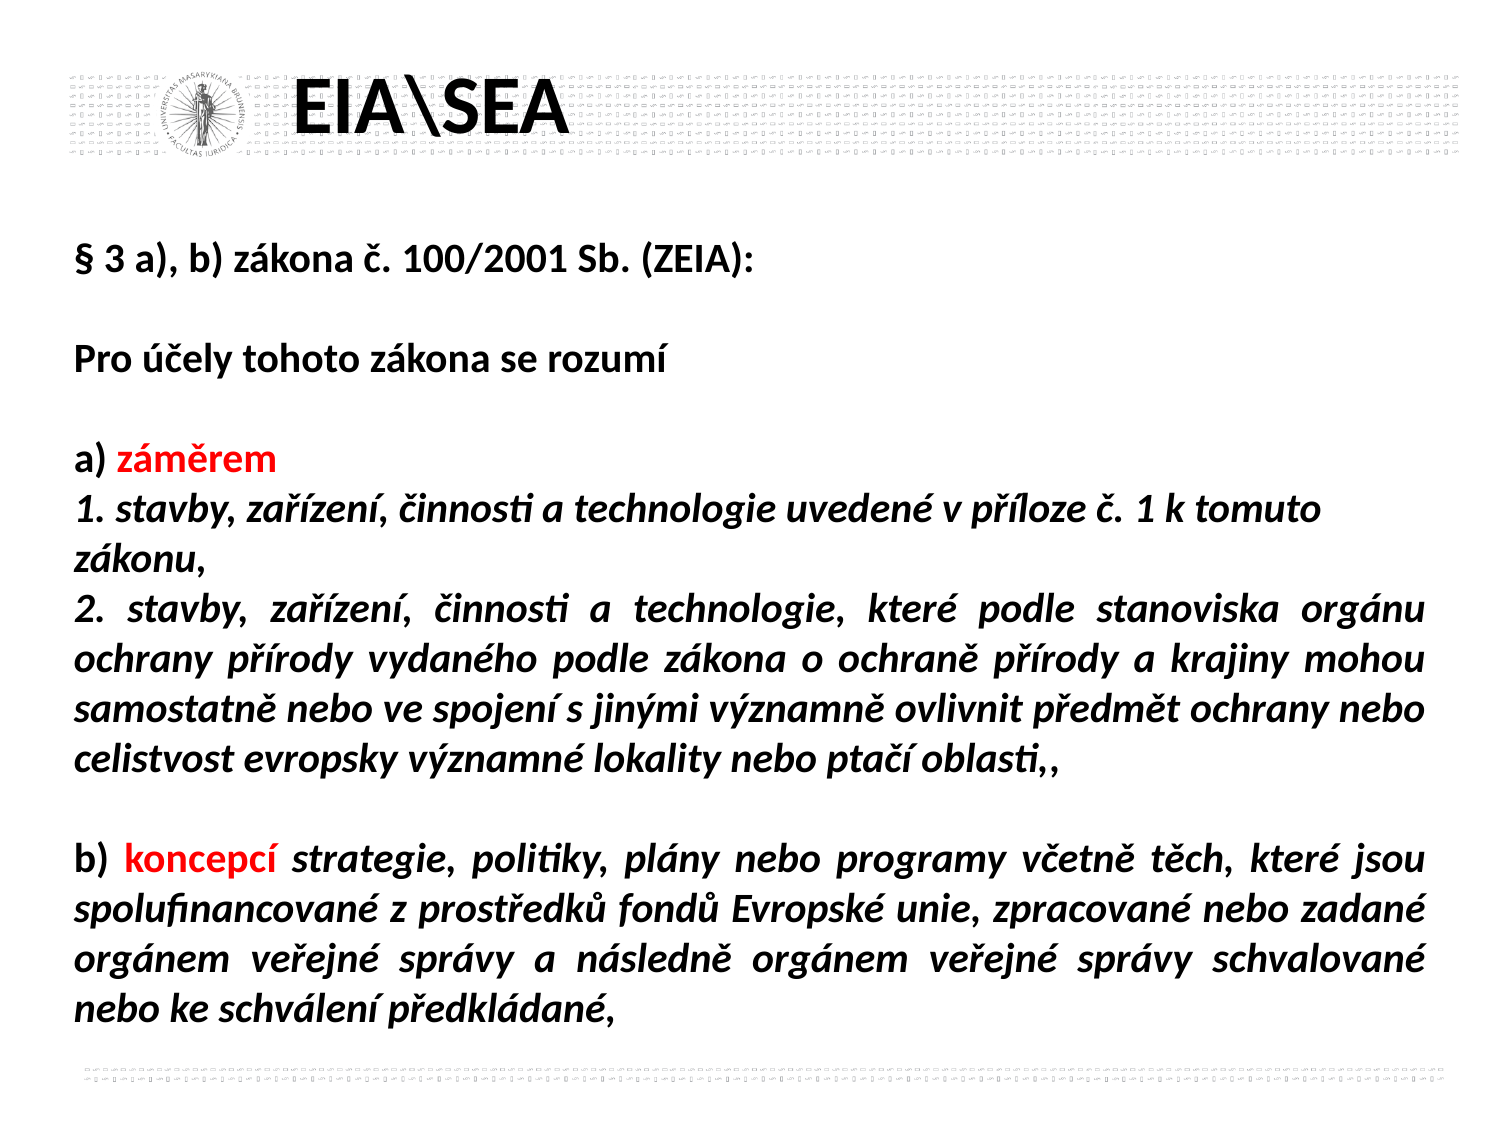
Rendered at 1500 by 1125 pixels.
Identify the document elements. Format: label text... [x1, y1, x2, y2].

picture [0, 42, 1500, 200]
text_box § 3 a), b) zákona č. 100/2001 Sb. (ZEIA): Pro účely tohoto zákona se rozumí a) záměrem 1. stavby, zařízení, činnosti a technologie uvedené v příloze č. 1 k tomuto zákonu, 2. stavby, zařízení, činnosti a technologie, které podle stanoviska orgánu ochrany přírody vydaného podle zákona o ochraně přírody a krajiny mohou samostatně nebo ve spojení s jinými významně ovlivnit předmět ochrany nebo celistvost evropsky významné lokality nebo ptačí oblasti,, b) koncepcí strategie, politiky, plány nebo programy včetně těch, které jsou spolufinancované z prostředků fondů Evropské unie, zpracované nebo zadané orgánem veřejné správy a následně orgánem veřejné správy schvalované nebo ke schválení předkládané, [58, 223, 1442, 1038]
picture [13, 1039, 1500, 1116]
